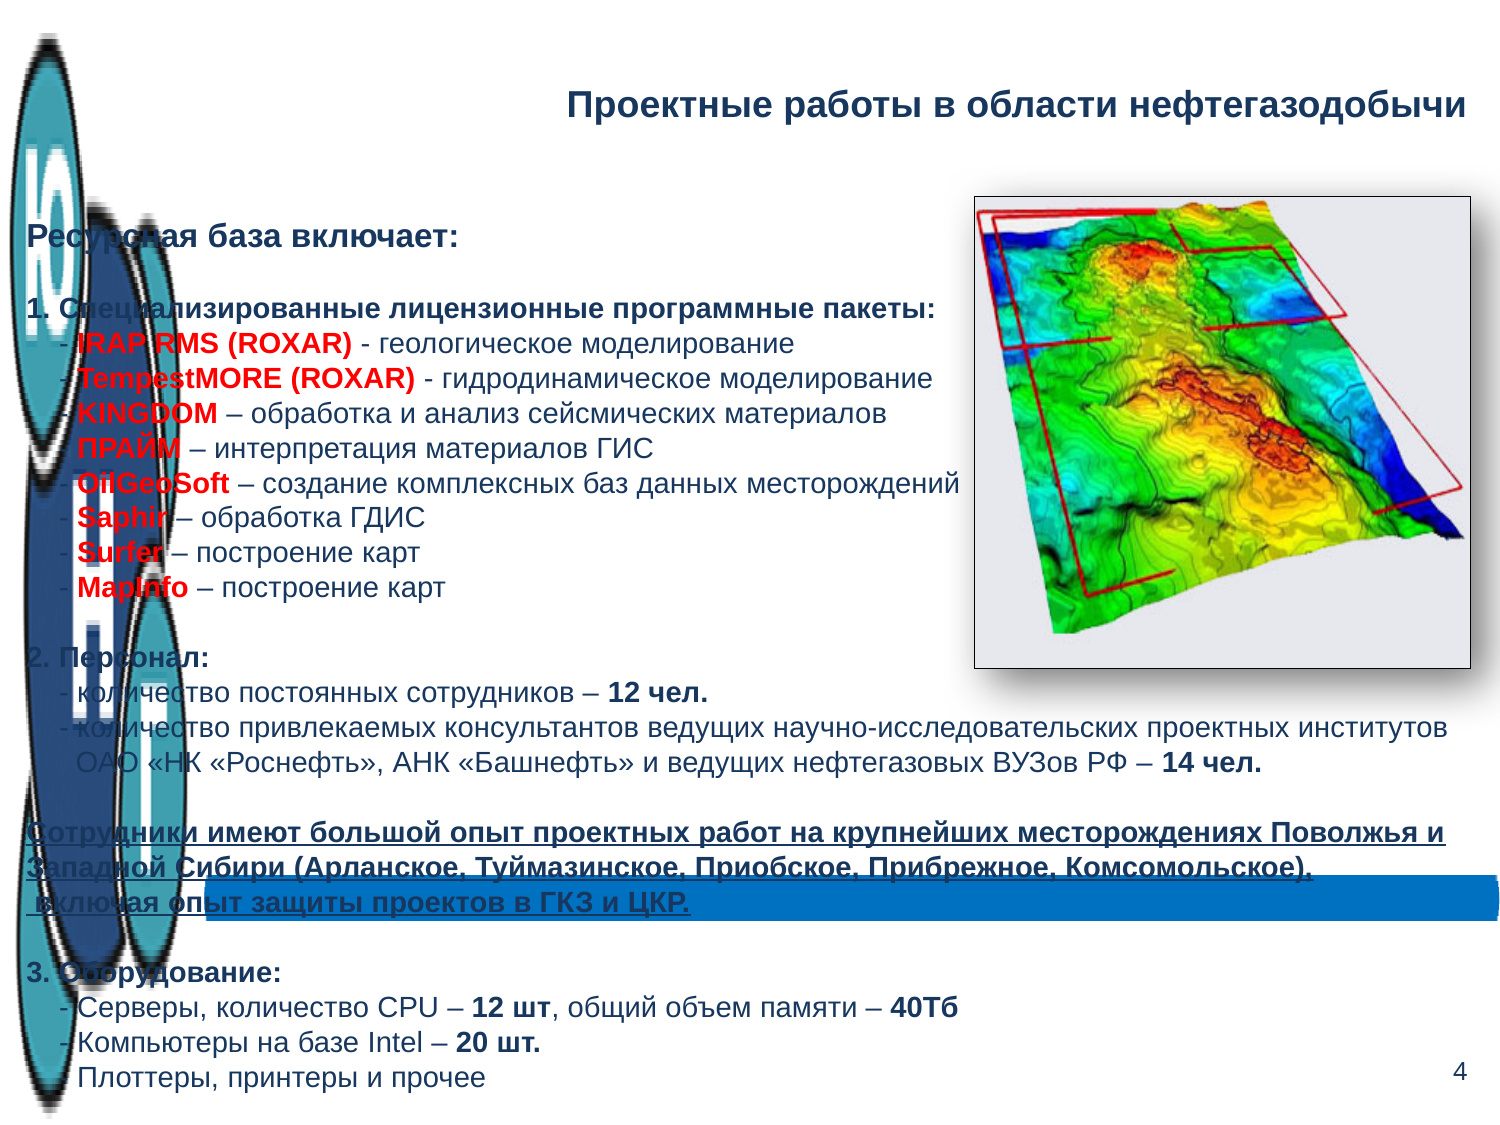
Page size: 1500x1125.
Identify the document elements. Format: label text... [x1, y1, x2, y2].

slide_number 4 [1132, 1042, 1483, 1103]
picture [0, 0, 1500, 1125]
text_box Ресурсная база включает: 1. Специализированные лицензионные программные пакеты: - IRAP RMS (ROXAR) - геологическое моделирование - TempestMORE (ROXAR) - гидродинамическое моделирование - KINGDOM – обработка и анализ сейсмических материалов - ПРАЙМ – интерпретация материалов ГИС - OilGeoSoft – создание комплексных баз данных месторождений - Saphir – обработка ГДИС - Surfer – построение карт - MapInfo – построение карт 2. Персонал: - количество постоянных сотрудников – 12 чел. - количество привлекаемых консультантов ведущих научно-исследовательских проектных институтов ОАО «НК «Роснефть», АНК «Башнефть» и ведущих нефтегазовых ВУЗов РФ – 14 чел. Сотрудники имеют большой опыт проектных работ на крупнейших месторождениях Поволжья и Западной Сибири (Арланское, Туймазинское, Приобское, Прибрежное, Комсомольское), включая опыт защиты проектов в ГКЗ и ЦКР. 3. Оборудование: - Серверы, количество CPU – 12 шт, общий объем памяти – 40Тб - Компьютеры на базе Intel – 20 шт. - Плоттеры, принтеры и прочее [11, 206, 1484, 1101]
title Проектные работы в области нефтегазодобычи [299, 45, 1483, 161]
